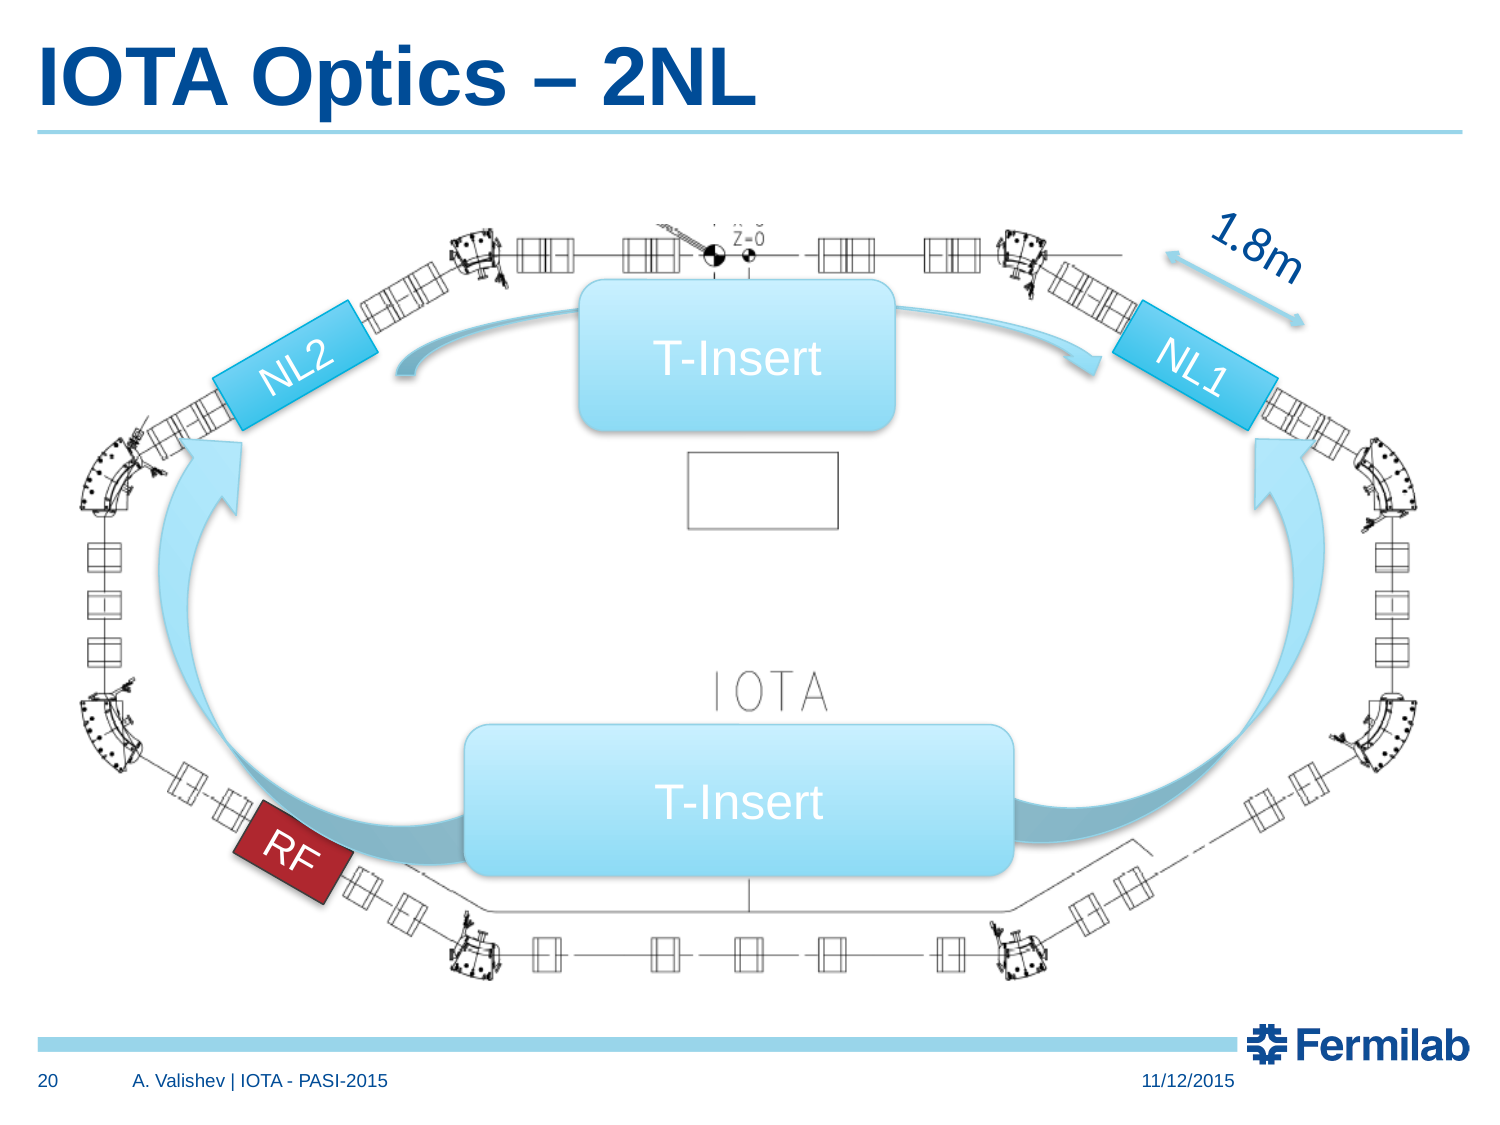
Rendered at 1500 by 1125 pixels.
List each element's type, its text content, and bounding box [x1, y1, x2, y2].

title IOTA Optics – 2NL [37, 17, 1463, 123]
text_box 1.8m [1196, 177, 1301, 223]
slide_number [1058, 1068, 1235, 1109]
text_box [1164, 251, 1306, 326]
footer A. Valishev | IOTA - PASI-2015 [132, 1068, 1014, 1109]
picture [0, 0, 1500, 1125]
slide_number 20 [37, 1068, 111, 1109]
